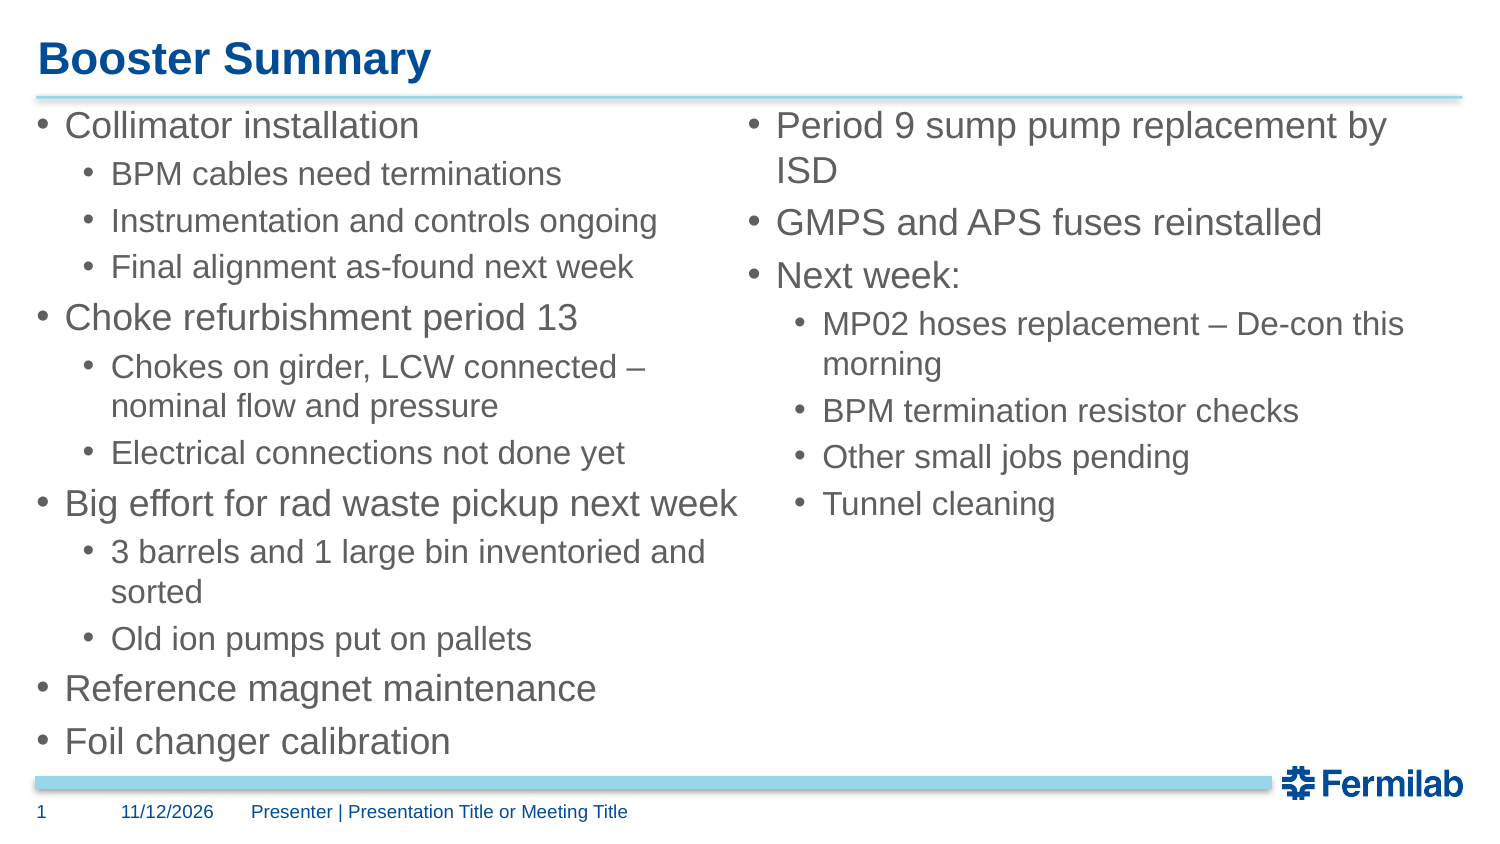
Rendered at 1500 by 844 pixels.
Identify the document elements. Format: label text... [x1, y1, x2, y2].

list Collimator installation BPM cables need terminations Instrumentation and controls ongoing Final alignment as-found next week Choke refurbishment period 13 Chokes on girder, LCW connected – nominal flow and pressure Electrical connections not done yet Big effort for rad waste pickup next week 3 barrels and 1 large bin inventoried and sorted Old ion pumps put on pallets Reference magnet maintenance Foil changer calibration Period 9 sump pump replacement by ISD GMPS and APS fuses reinstalled Next week: MP02 hoses replacement – De-con this morning BPM termination resistor checks Other small jobs pending Tunnel cleaning [36, 100, 1460, 782]
title Booster Summary [37, 30, 1463, 84]
slide_number 1 [36, 800, 105, 830]
picture [1282, 766, 1463, 800]
footer Presenter | Presentation Title or Meeting Title [251, 800, 1279, 831]
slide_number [120, 800, 232, 830]
